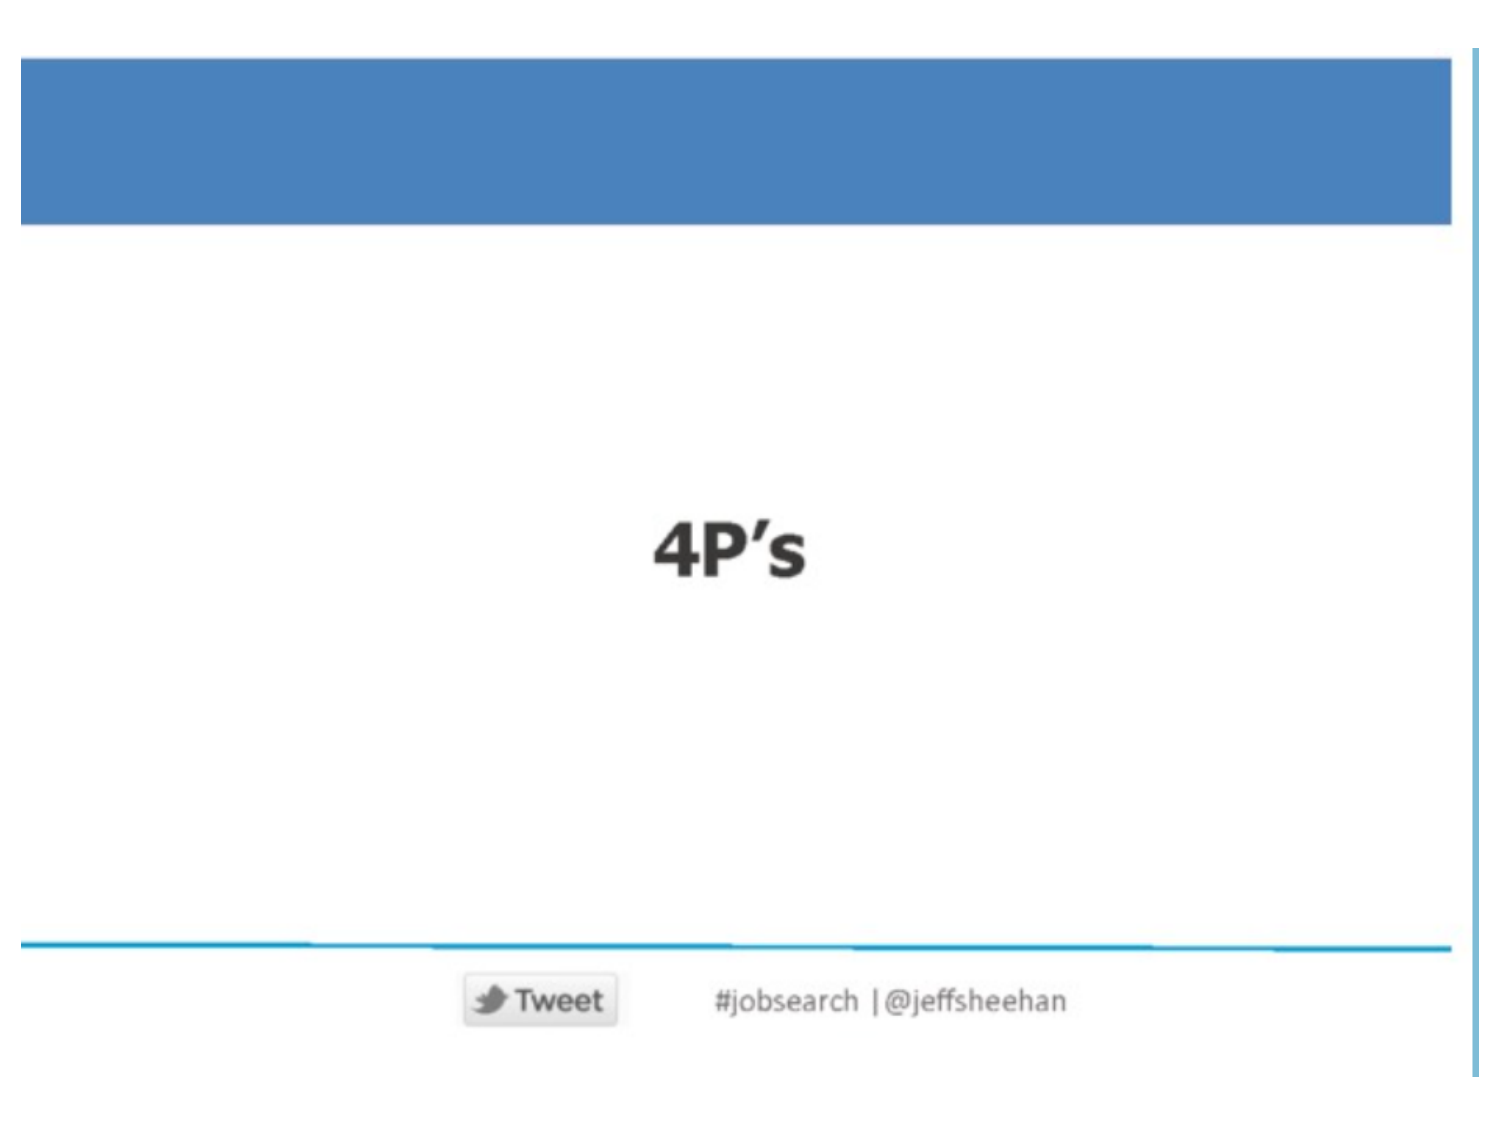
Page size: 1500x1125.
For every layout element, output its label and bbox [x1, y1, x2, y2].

picture [20, 48, 1480, 1077]
